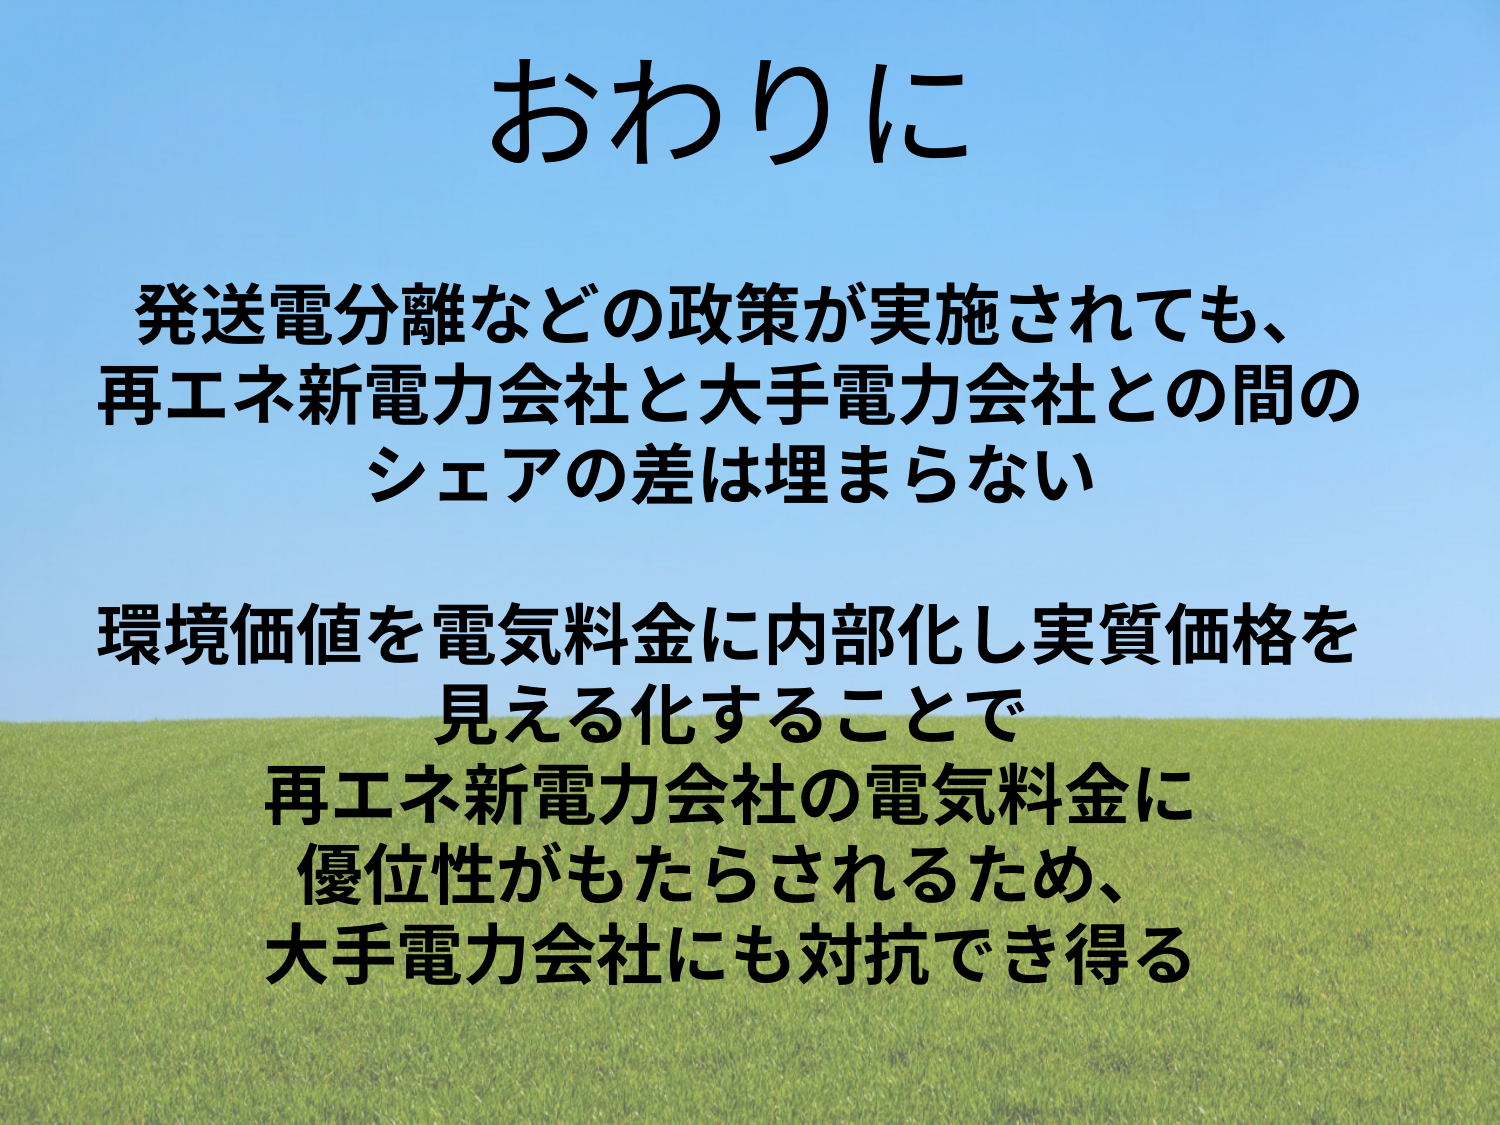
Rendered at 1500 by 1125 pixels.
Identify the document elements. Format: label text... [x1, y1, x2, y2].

text_box 発送電分離などの政策が実施されても、 再エネ新電力会社と大手電力会社との間の シェアの差は埋まらない 環境価値を電気料金に内部化し実質価格を 見える化することで 再エネ新電力会社の電気料金に 優位性がもたらされるため、 大手電力会社にも対抗でき得る [75, 265, 1386, 1000]
title おわりに [91, 38, 1367, 195]
text_box [0, 0, 1500, 1125]
